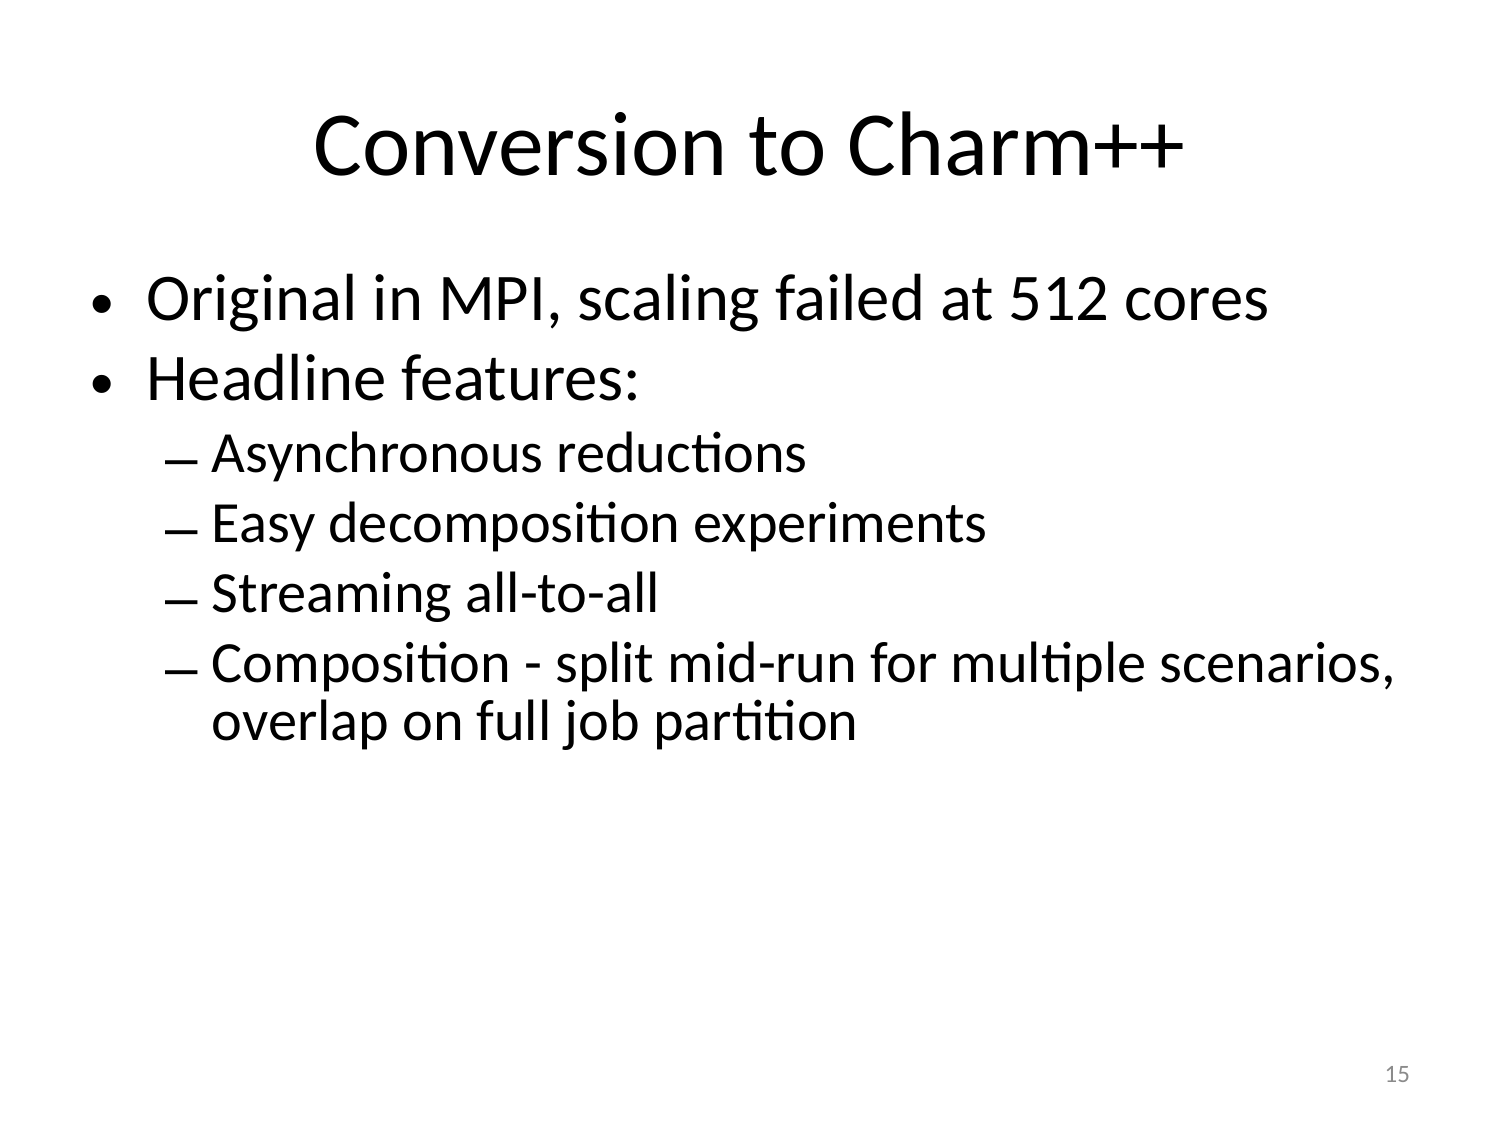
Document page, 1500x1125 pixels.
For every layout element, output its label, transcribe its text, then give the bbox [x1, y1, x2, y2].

list Original in MPI, scaling failed at 512 cores Headline features: Asynchronous reductions Easy decomposition experiments Streaming all-to-all Composition - split mid-run for multiple scenarios, overlap on full job partition [75, 262, 1425, 1005]
title Conversion to Charm++ [75, 45, 1425, 233]
slide_number 15 [1074, 1042, 1425, 1103]
